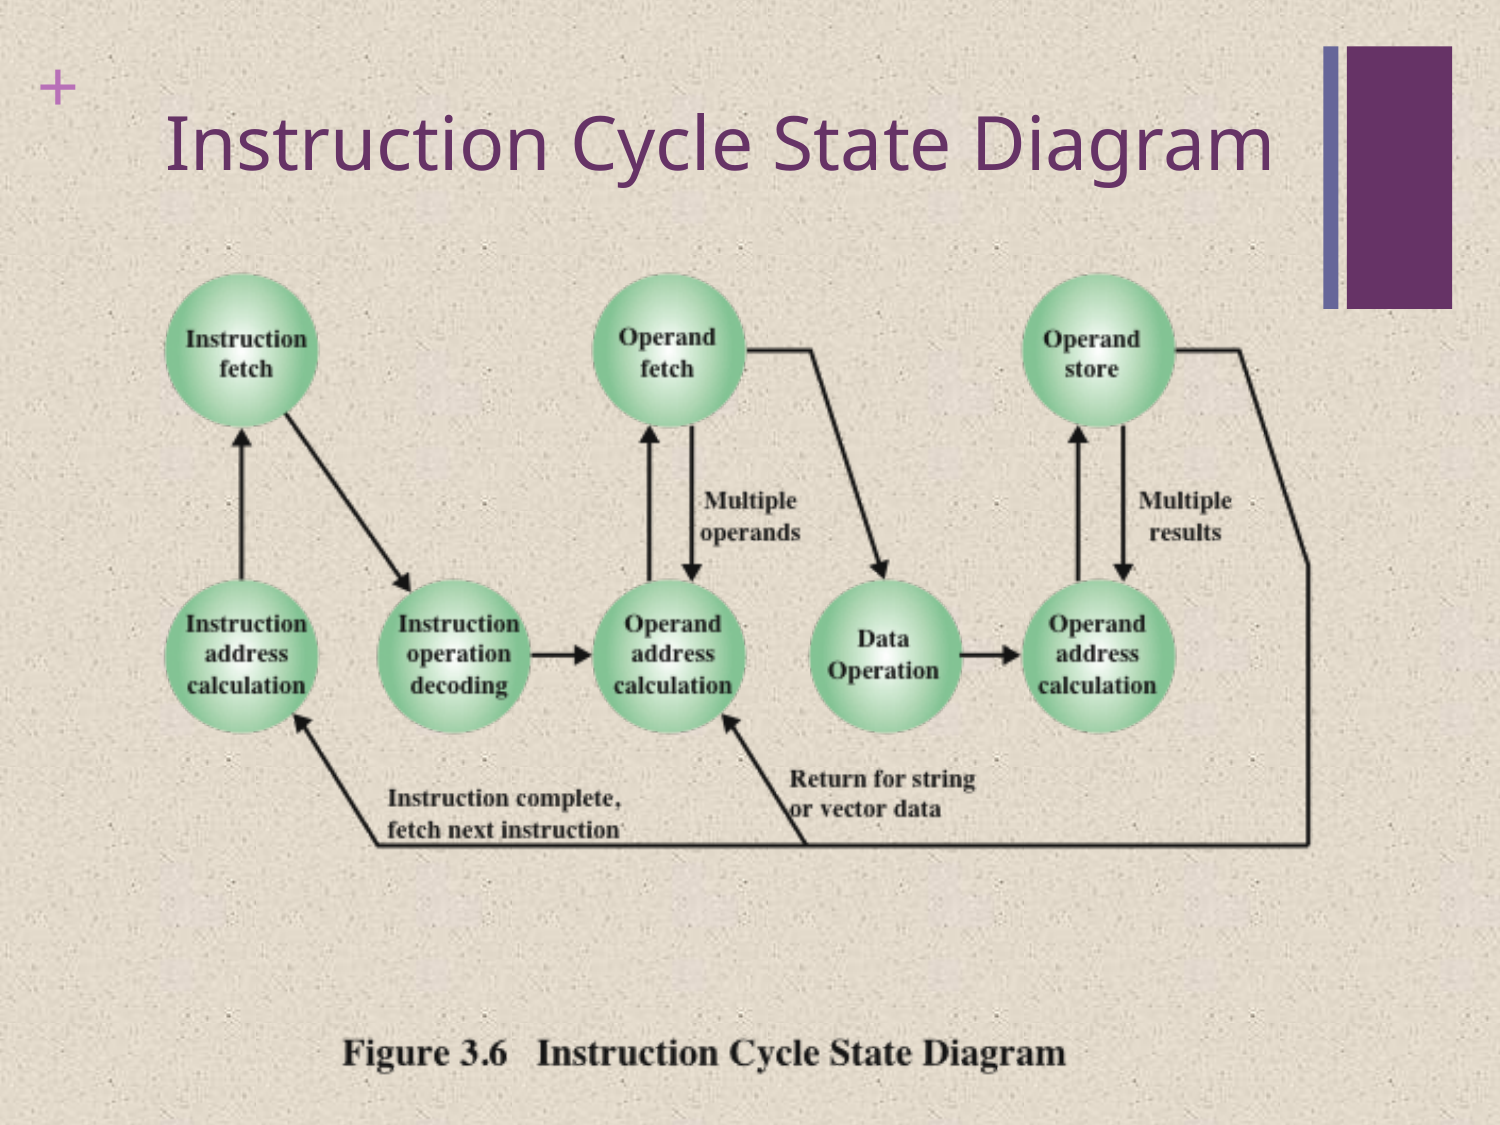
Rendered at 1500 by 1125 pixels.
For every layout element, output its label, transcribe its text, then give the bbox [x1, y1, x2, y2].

picture [0, 0, 1500, 1125]
title Instruction Cycle State Diagram [150, 87, 1390, 204]
